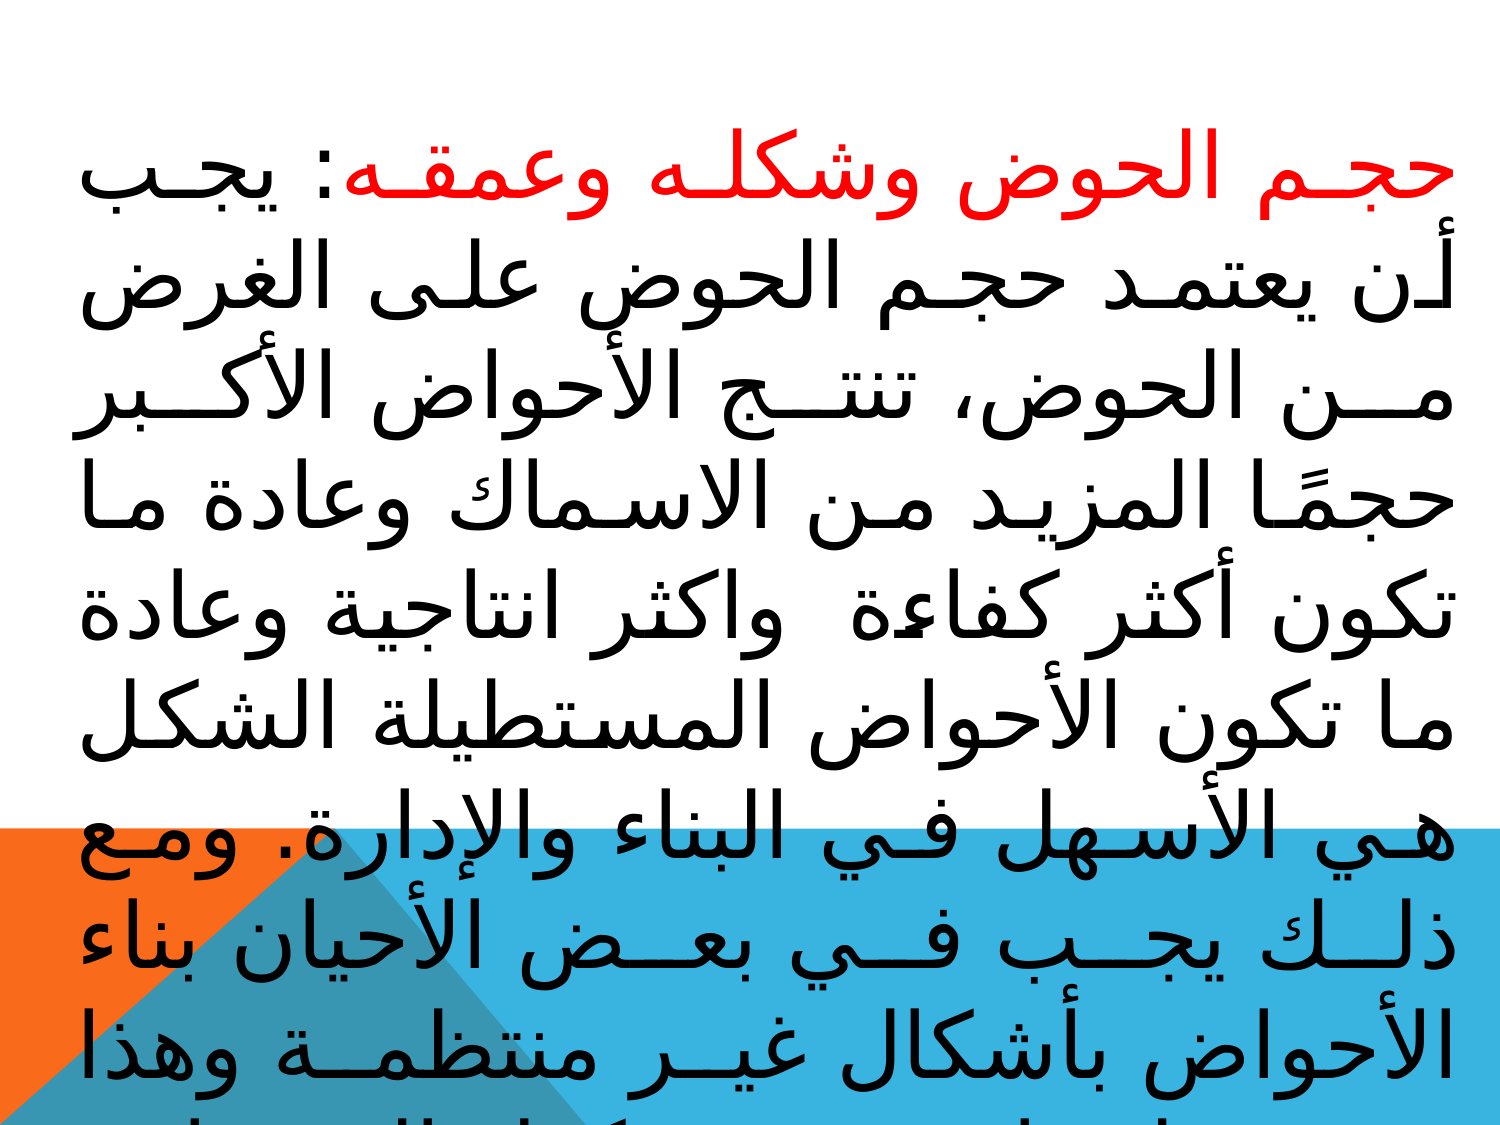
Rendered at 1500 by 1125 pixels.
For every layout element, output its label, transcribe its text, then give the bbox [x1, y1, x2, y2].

text_box حجم الحوض وشكله وعمقه: يجب أن يعتمد حجم الحوض على الغرض من الحوض، تنتج الأحواض الأكبر حجمًا المزيد من الاسماك وعادة ما تكون أكثر كفاءة واكثر انتاجية وعادة ما تكون الأحواض المستطيلة الشكل هي الأسهل في البناء والإدارة. ومع ذلك يجب في بعض الأحيان بناء الأحواض بأشكال غير منتظمة وهذا يخضع لتضاريس وشكل المساحة المتاحة [62, 99, 1475, 1125]
